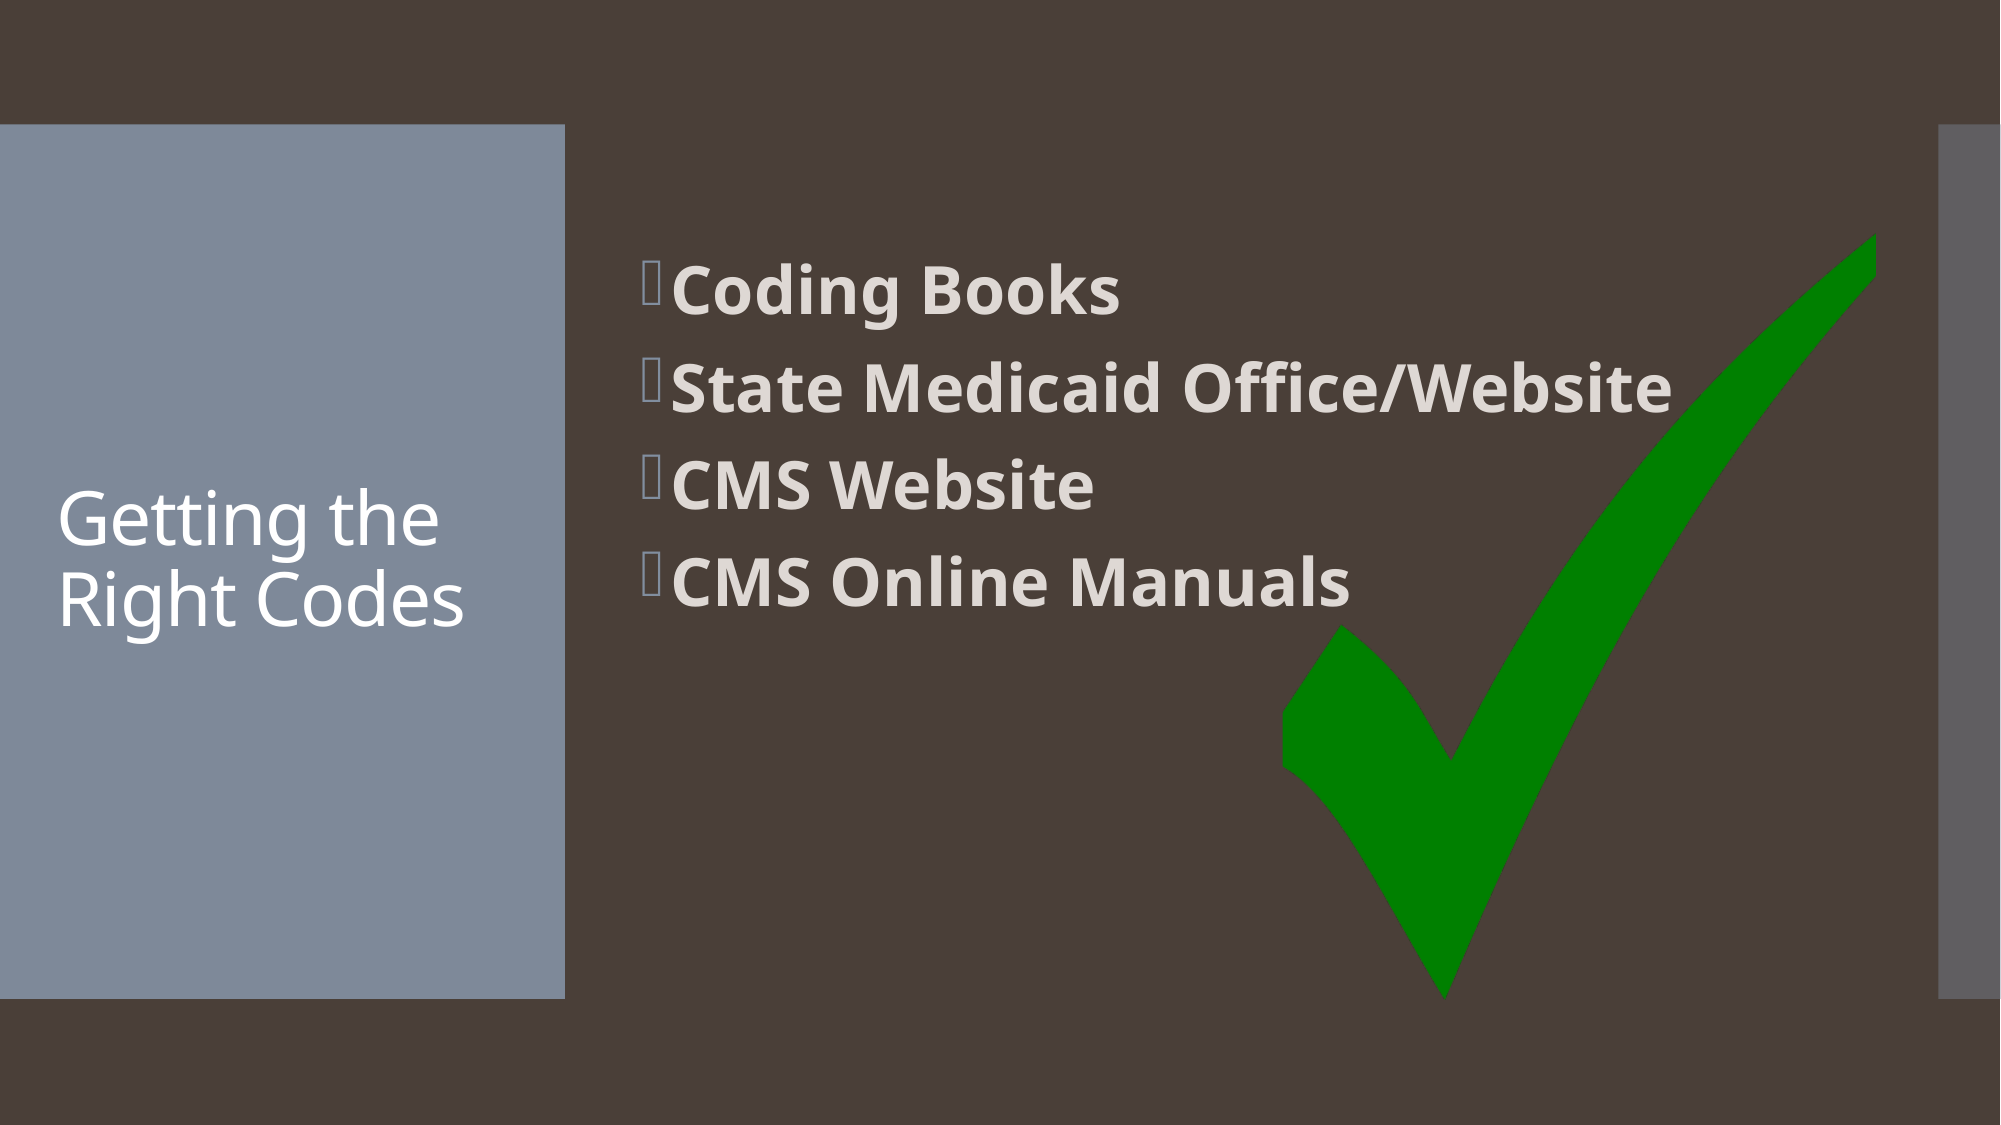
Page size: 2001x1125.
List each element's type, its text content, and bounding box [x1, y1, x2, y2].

list Coding Books State Medicaid Office/Website CMS Website CMS Online Manuals [625, 54, 1828, 894]
picture [1282, 124, 1877, 1000]
title Getting the Right Codes [41, 184, 525, 940]
